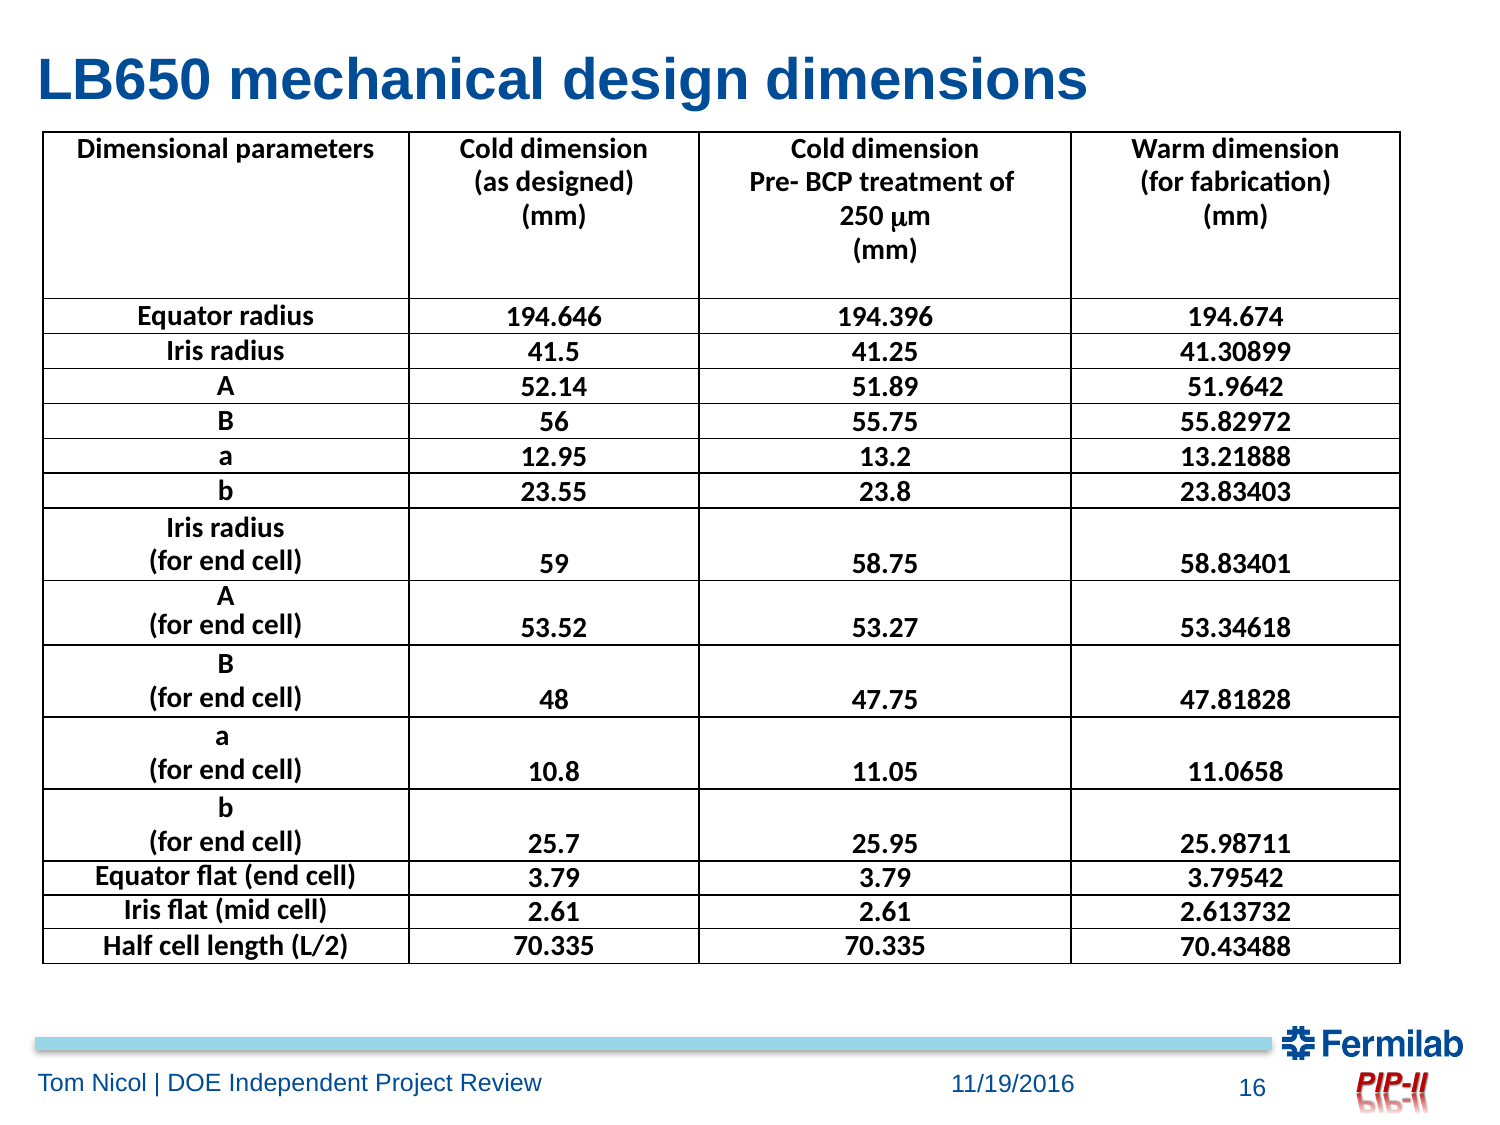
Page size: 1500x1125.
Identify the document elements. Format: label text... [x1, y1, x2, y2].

table_cell 41.5 [410, 334, 698, 368]
table_cell 194.646 [410, 299, 698, 333]
table_cell a [44, 439, 408, 472]
table_header Warm dimension (for fabrication) (mm) [1072, 133, 1399, 298]
table_cell 70.335 [700, 929, 1070, 963]
table_cell 23.83403 [1072, 474, 1399, 507]
table_cell 70.335 [410, 929, 698, 963]
table_cell 58.83401 [1072, 509, 1399, 580]
table_cell 53.27 [700, 581, 1070, 644]
table_header Cold dimension (as designed) (mm) [410, 133, 698, 298]
table_cell 48 [410, 646, 698, 716]
table_cell A (for end cell) [44, 581, 408, 644]
table_cell 2.613732 [1072, 896, 1399, 928]
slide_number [947, 1067, 1079, 1107]
table_cell 2.61 [700, 896, 1070, 928]
table_cell 3.79 [700, 862, 1070, 894]
table_cell 25.7 [410, 790, 698, 860]
table_cell 58.75 [700, 509, 1070, 580]
table_header Dimensional parameters [44, 133, 408, 298]
table_cell a (for end cell) [44, 718, 408, 788]
table_cell 25.98711 [1072, 790, 1399, 860]
table_cell 194.674 [1072, 299, 1399, 333]
table_cell b [44, 474, 408, 507]
table_cell 56 [410, 404, 698, 438]
table_cell 47.81828 [1072, 646, 1399, 716]
table_cell 2.61 [410, 896, 698, 928]
table_cell 23.8 [700, 474, 1070, 507]
table_cell Iris flat (mid cell) [44, 896, 408, 928]
table_cell 51.9642 [1072, 369, 1399, 403]
footer Tom Nicol | DOE Independent Project Review [37, 1066, 591, 1107]
slide_number 16 [1198, 1071, 1267, 1111]
table_cell 3.79 [410, 862, 698, 894]
table_cell 11.05 [700, 718, 1070, 788]
table_cell 52.14 [410, 369, 698, 403]
table_cell 55.82972 [1072, 404, 1399, 438]
table_cell 11.0658 [1072, 718, 1399, 788]
table_cell 51.89 [700, 369, 1070, 403]
table_cell 13.21888 [1072, 439, 1399, 472]
table_cell 13.2 [700, 439, 1070, 472]
table_header Cold dimension Pre- BCP treatment of 250 m (mm) [700, 133, 1070, 298]
table_cell Equator radius [44, 299, 408, 333]
table_cell B [44, 404, 408, 438]
table_cell b (for end cell) [44, 790, 408, 860]
table_cell Iris radius (for end cell) [44, 509, 408, 580]
table_cell Equator flat (end cell) [44, 862, 408, 894]
table_cell 194.396 [700, 299, 1070, 333]
table_cell 3.79542 [1072, 862, 1399, 894]
table_cell 70.43488 [1072, 929, 1399, 963]
table_cell A [44, 369, 408, 403]
table_cell 23.55 [410, 474, 698, 507]
table_cell 12.95 [410, 439, 698, 472]
table_cell 25.95 [700, 790, 1070, 860]
table_cell 10.8 [410, 718, 698, 788]
table_cell 59 [410, 509, 698, 580]
table_cell Half cell length (L/2) [44, 929, 408, 963]
table_cell 53.52 [410, 581, 698, 644]
table_cell B (for end cell) [44, 646, 408, 716]
table_cell 55.75 [700, 404, 1070, 438]
title LB650 mechanical design dimensions [37, 41, 1463, 112]
picture [1282, 1026, 1463, 1125]
table_cell Iris radius [44, 334, 408, 368]
table_cell 47.75 [700, 646, 1070, 716]
table_cell 41.25 [700, 334, 1070, 368]
table_cell 53.34618 [1072, 581, 1399, 644]
table_cell 41.30899 [1072, 334, 1399, 368]
